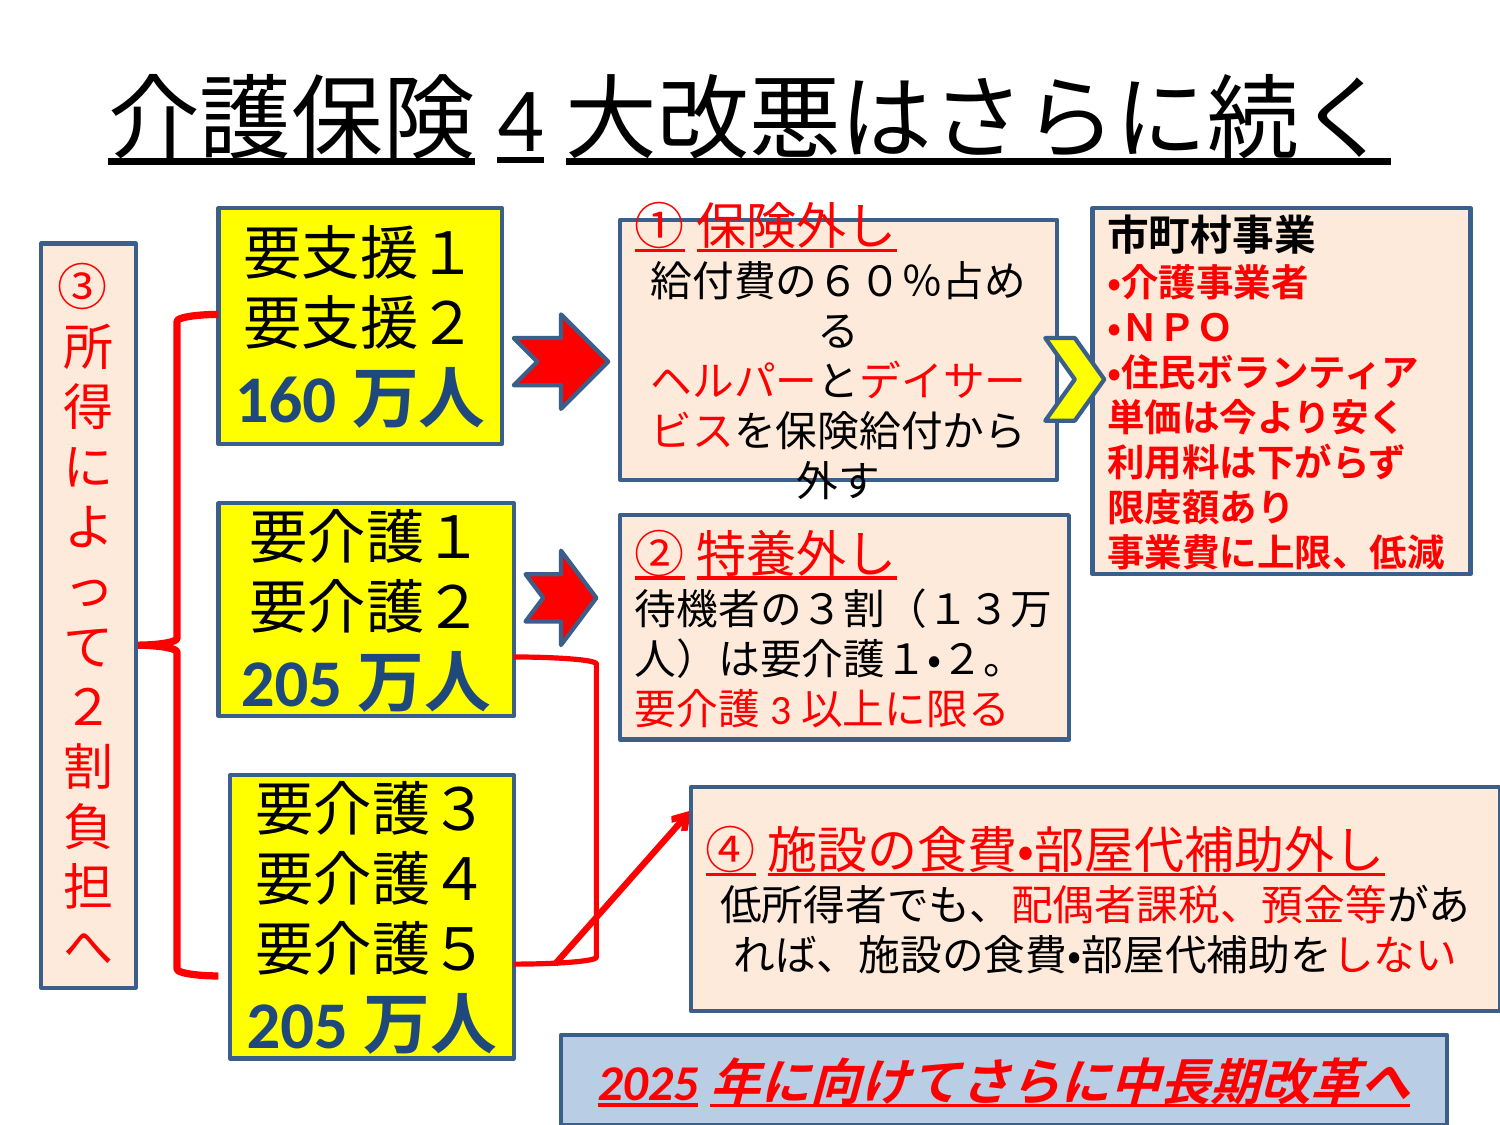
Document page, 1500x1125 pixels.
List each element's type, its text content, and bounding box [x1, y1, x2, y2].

text_box [1043, 335, 1107, 423]
text_box ③所得によって２割負担へ [39, 241, 138, 990]
text_box 要介護３ 要介護４ 要介護５ 205万人 [228, 773, 516, 1061]
text_box 要介護１ 要介護２ 205万人 [219, 501, 516, 718]
text_box 2025年に向けてさらに中長期改革へ [559, 1033, 1449, 1125]
text_box ④施設の食費・部屋代補助外し 低所得者でも、配偶者課税、預金等があれば、施設の食費・部屋代補助をしない [689, 785, 1500, 1013]
title 介護保険4大改悪はさらに続く [75, 45, 1425, 185]
text_box 市町村事業 ・介護事業者 ・ＮＰＯ ・住民ボランティア 単価は今より安く 利用料は下がらず 限度額あり 事業費に上限、低減 [1090, 206, 1473, 576]
text_box 要支援１ 要支援２ 160万人 [216, 206, 504, 446]
text_box ②特養外し 待機者の３割（１３万人）は要介護１・２。 要介護3以上に限る [618, 513, 1071, 742]
text_box [513, 656, 598, 965]
text_box [138, 313, 219, 977]
text_box [523, 548, 599, 648]
text_box [511, 312, 611, 411]
text_box ①保険外し 給付費の６０％占める ヘルパーとデイサービスを保険給付から外す [618, 218, 1059, 482]
